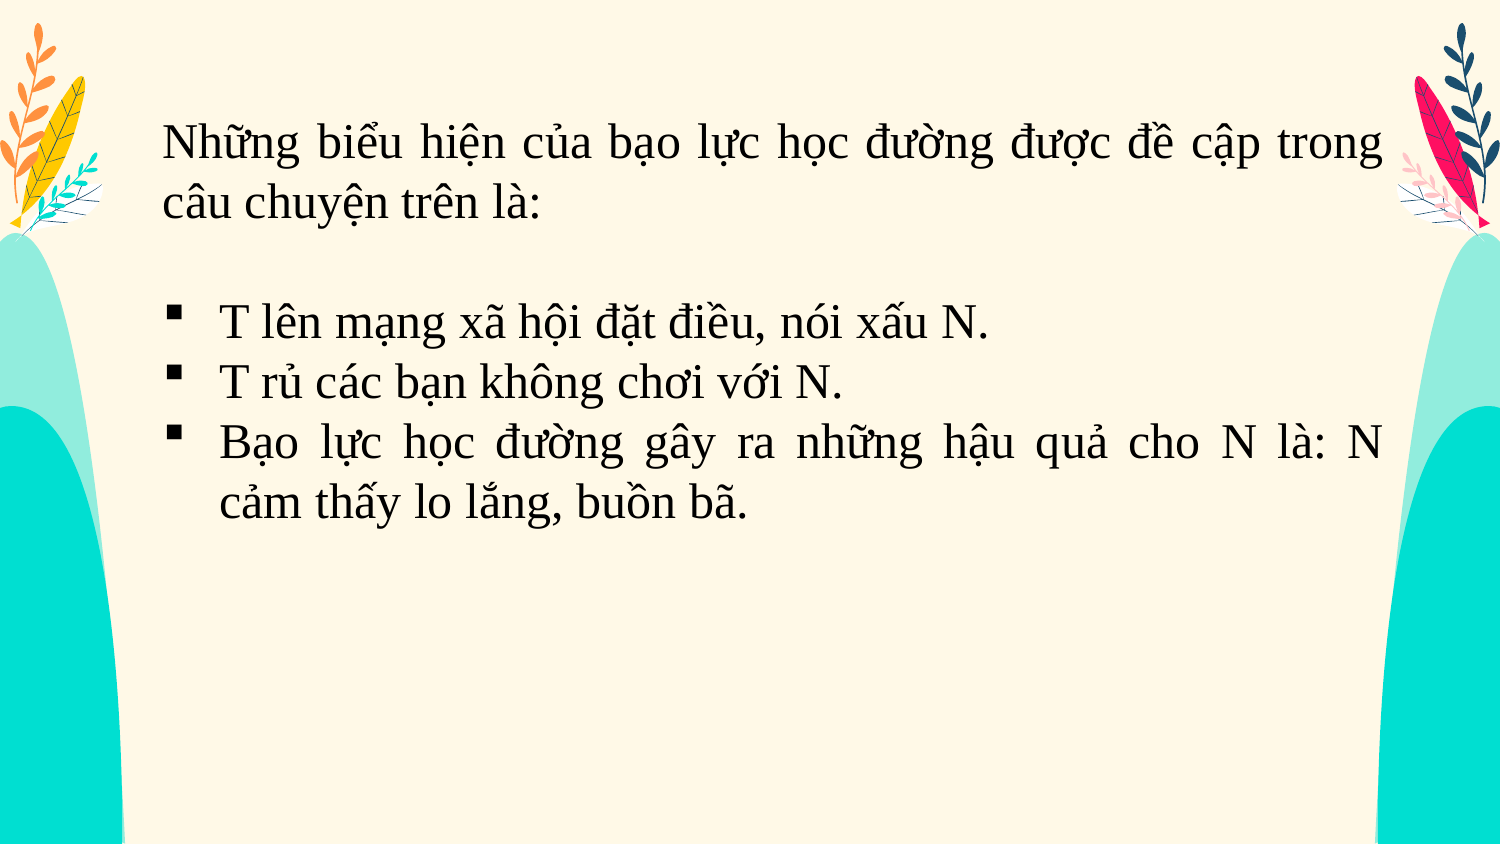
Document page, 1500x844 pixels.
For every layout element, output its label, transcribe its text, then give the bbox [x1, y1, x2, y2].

text_box Những biểu hiện của bạo lực học đường được đề cập trong câu chuyện trên là: T lên mạng xã hội đặt điều, nói xấu N. T rủ các bạn không chơi với N. Bạo lực học đường gây ra những hậu quả cho N là: N cảm thấy lo lắng, buồn bã. [148, 101, 1400, 536]
